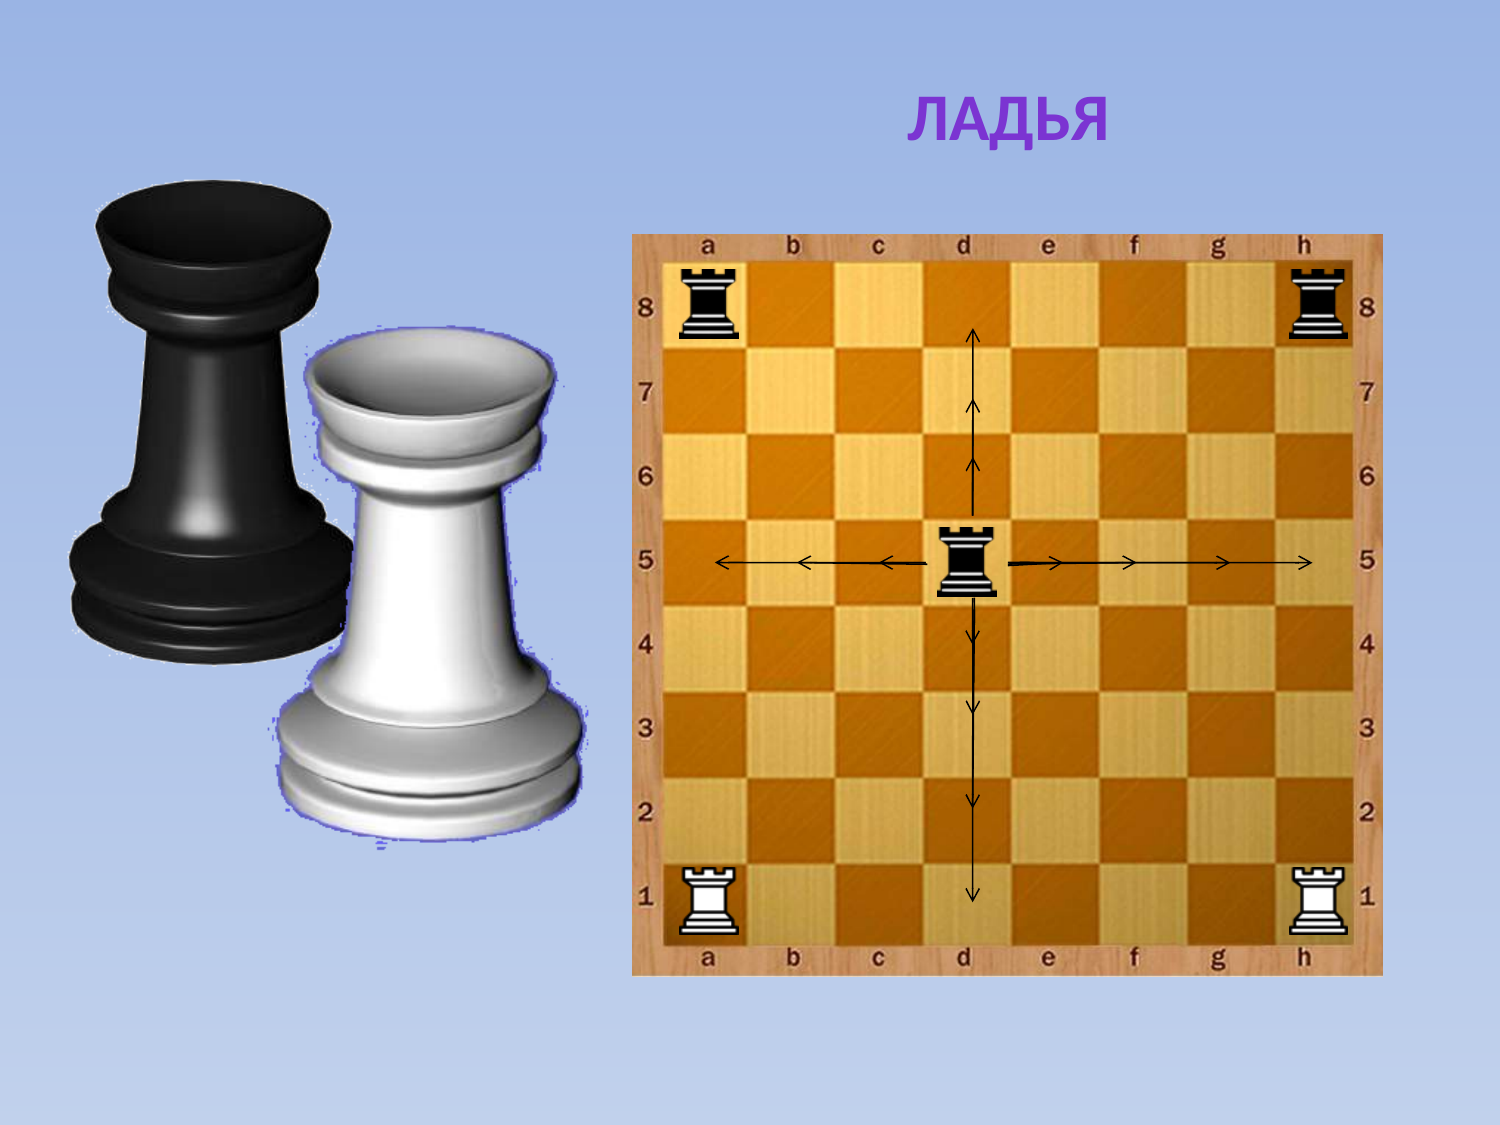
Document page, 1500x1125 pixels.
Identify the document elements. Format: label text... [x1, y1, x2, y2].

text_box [920, 660, 1027, 664]
picture [0, 93, 1383, 977]
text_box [867, 701, 1080, 705]
text_box ЛАДЬЯ [892, 66, 1125, 161]
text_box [1007, 562, 1019, 566]
